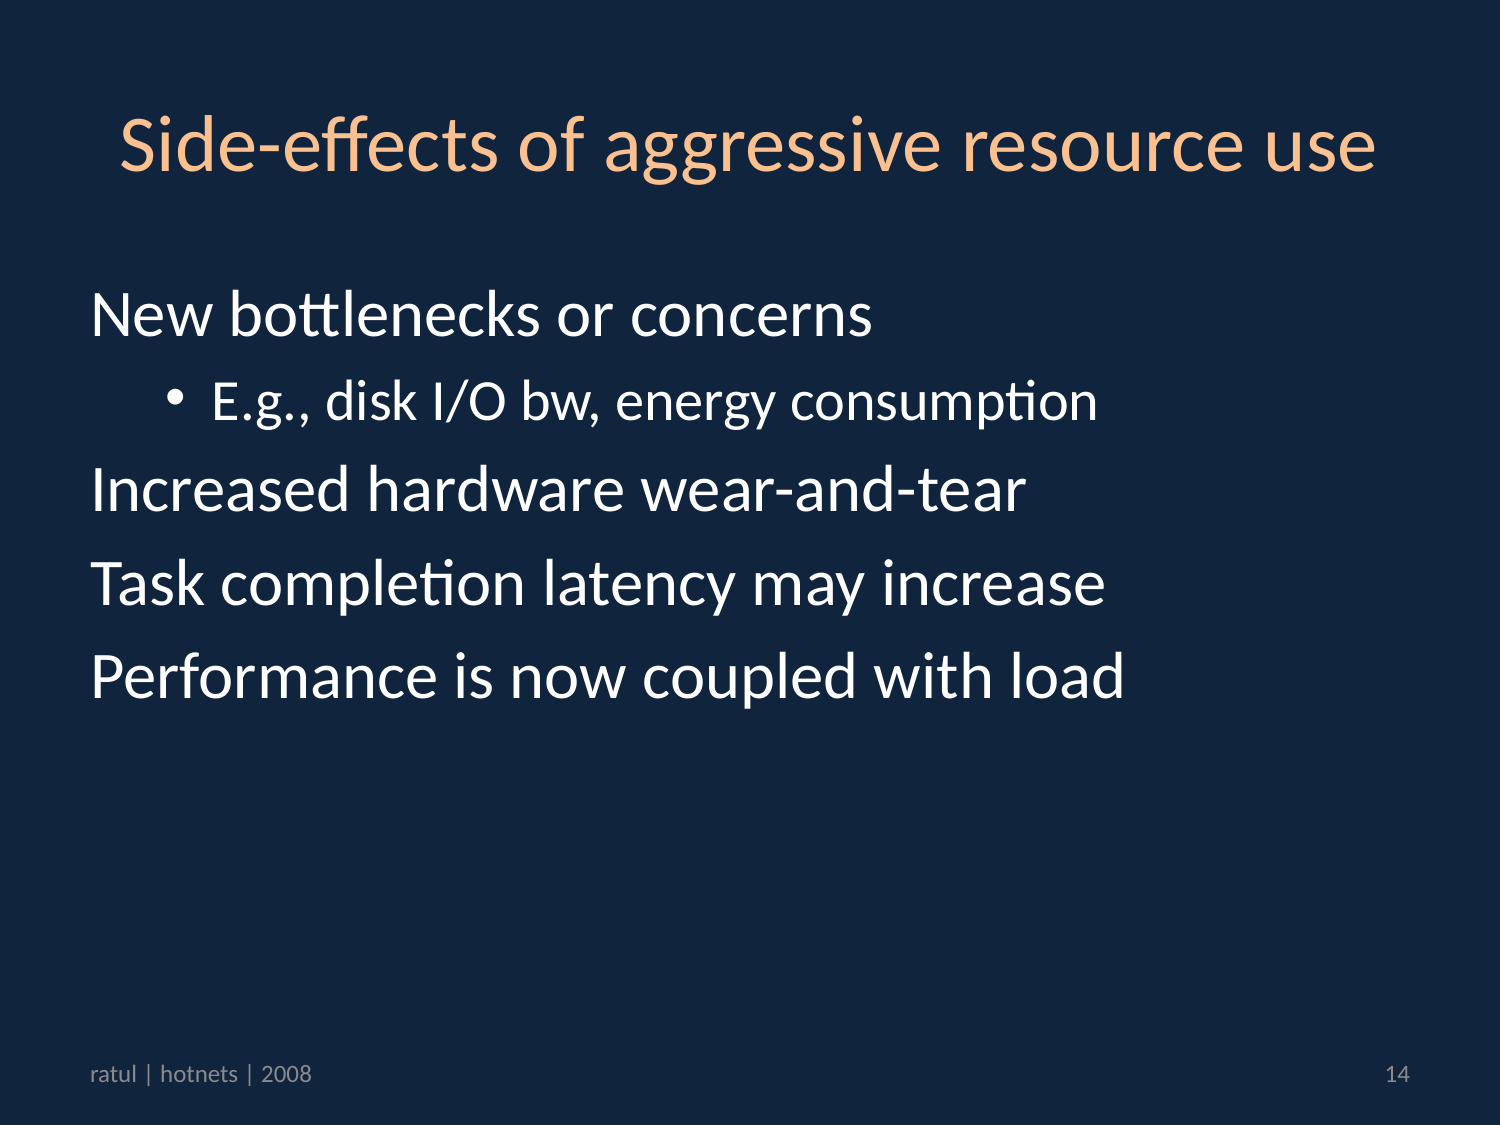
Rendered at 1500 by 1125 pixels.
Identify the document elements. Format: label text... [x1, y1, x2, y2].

title Side-effects of aggressive resource use [75, 45, 1425, 233]
list New bottlenecks or concerns E.g., disk I/O bw, energy consumption Increased hardware wear-and-tear Task completion latency may increase Performance is now coupled with load [75, 262, 1425, 1005]
slide_number 14 [1074, 1042, 1425, 1103]
slide_number ratul | hotnets | 2008 [75, 1042, 425, 1103]
